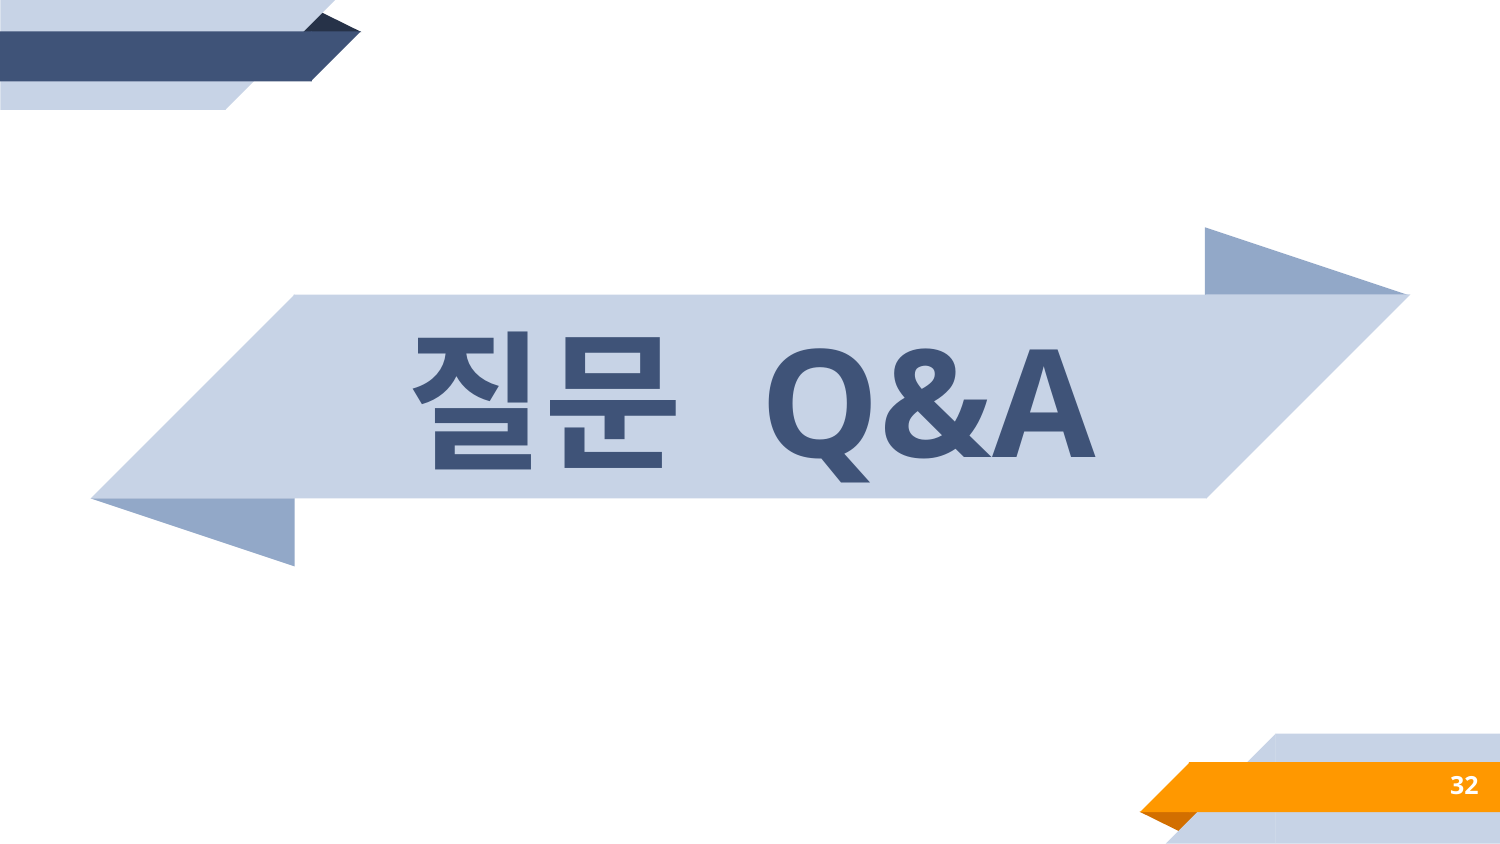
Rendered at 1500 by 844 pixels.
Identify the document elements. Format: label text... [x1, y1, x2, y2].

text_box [90, 226, 1411, 567]
slide_number 32 [1249, 760, 1494, 813]
